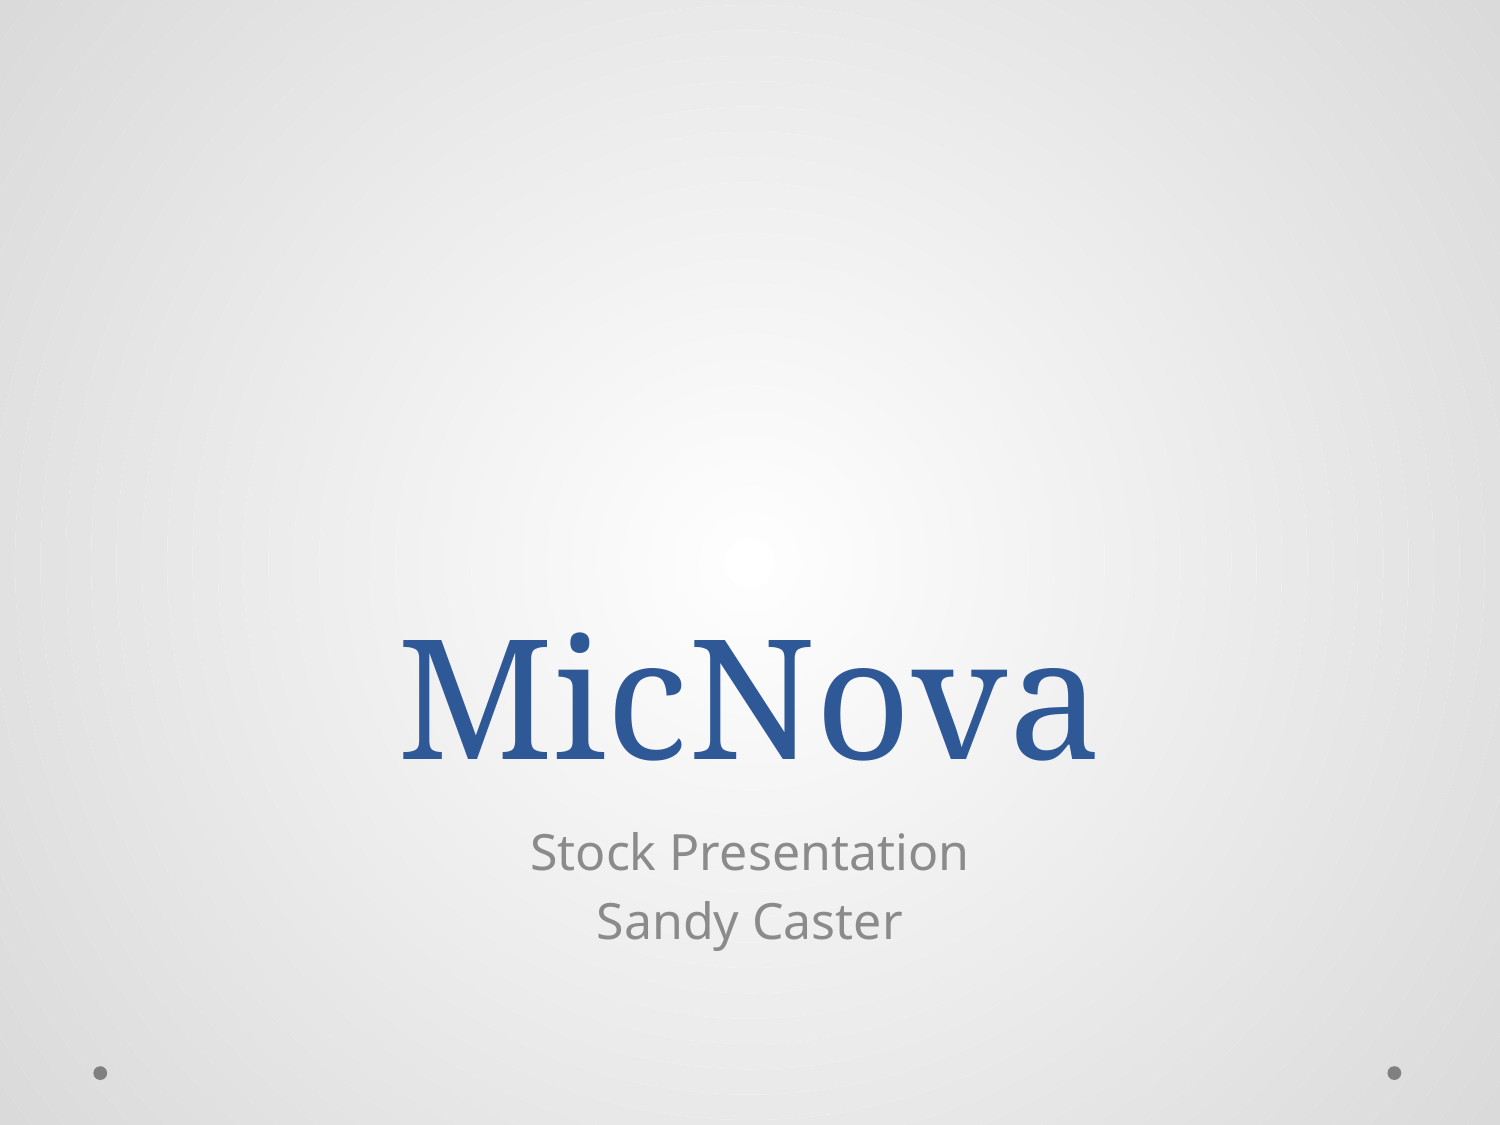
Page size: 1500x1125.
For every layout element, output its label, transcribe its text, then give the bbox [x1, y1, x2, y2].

subtitle Stock Presentation Sandy Caster [225, 812, 1275, 1013]
title MicNova [112, 99, 1388, 800]
